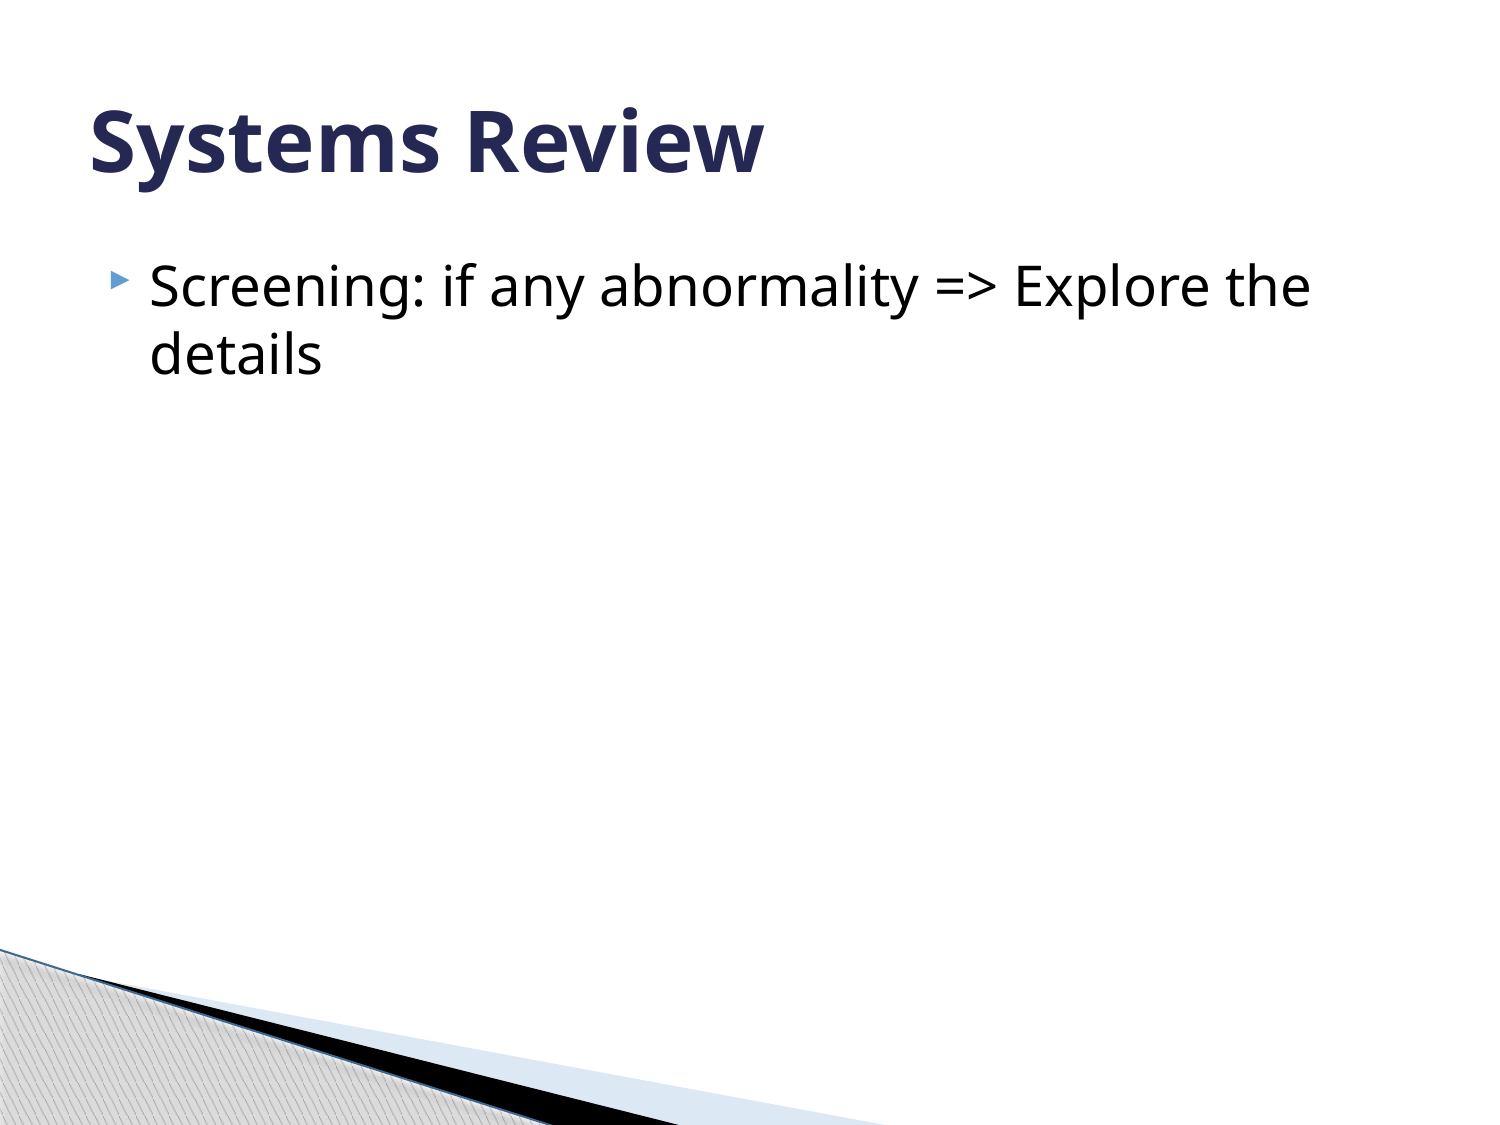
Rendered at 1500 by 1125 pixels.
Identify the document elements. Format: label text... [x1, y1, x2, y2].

title Systems Review [75, 45, 1425, 233]
list Screening: if any abnormality => Explore the details [75, 243, 1425, 986]
